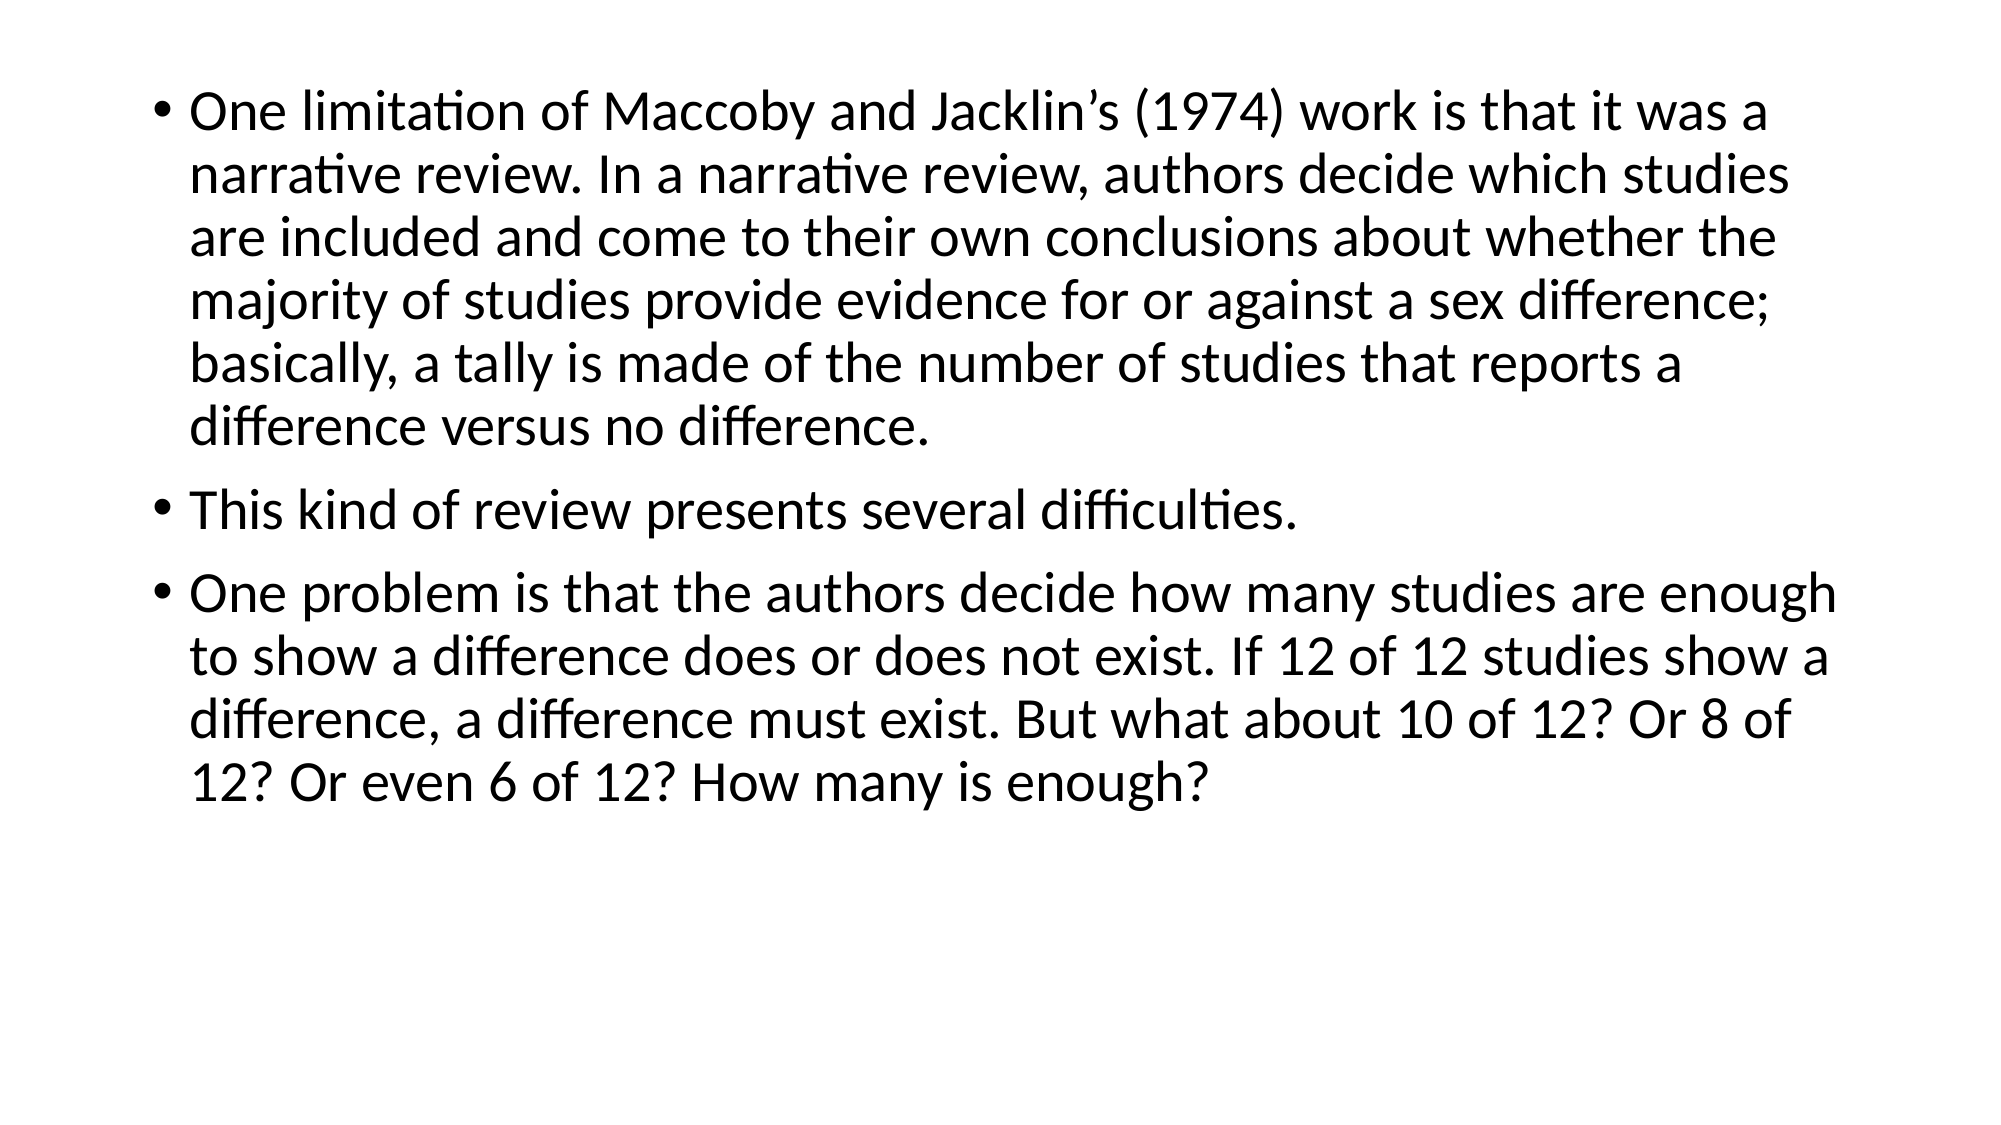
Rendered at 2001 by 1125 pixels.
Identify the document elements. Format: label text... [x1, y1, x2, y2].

list One limitation of Maccoby and Jacklin’s (1974) work is that it was a narrative review. In a narrative review, authors decide which studies are included and come to their own conclusions about whether the majority of studies provide evidence for or against a sex difference; basically, a tally is made of the number of studies that reports a difference versus no difference. This kind of review presents several difficulties. One problem is that the authors decide how many studies are enough to show a difference does or does not exist. If 12 of 12 studies show a difference, a difference must exist. But what about 10 of 12? Or 8 of 12? Or even 6 of 12? How many is enough? [137, 72, 1863, 1014]
